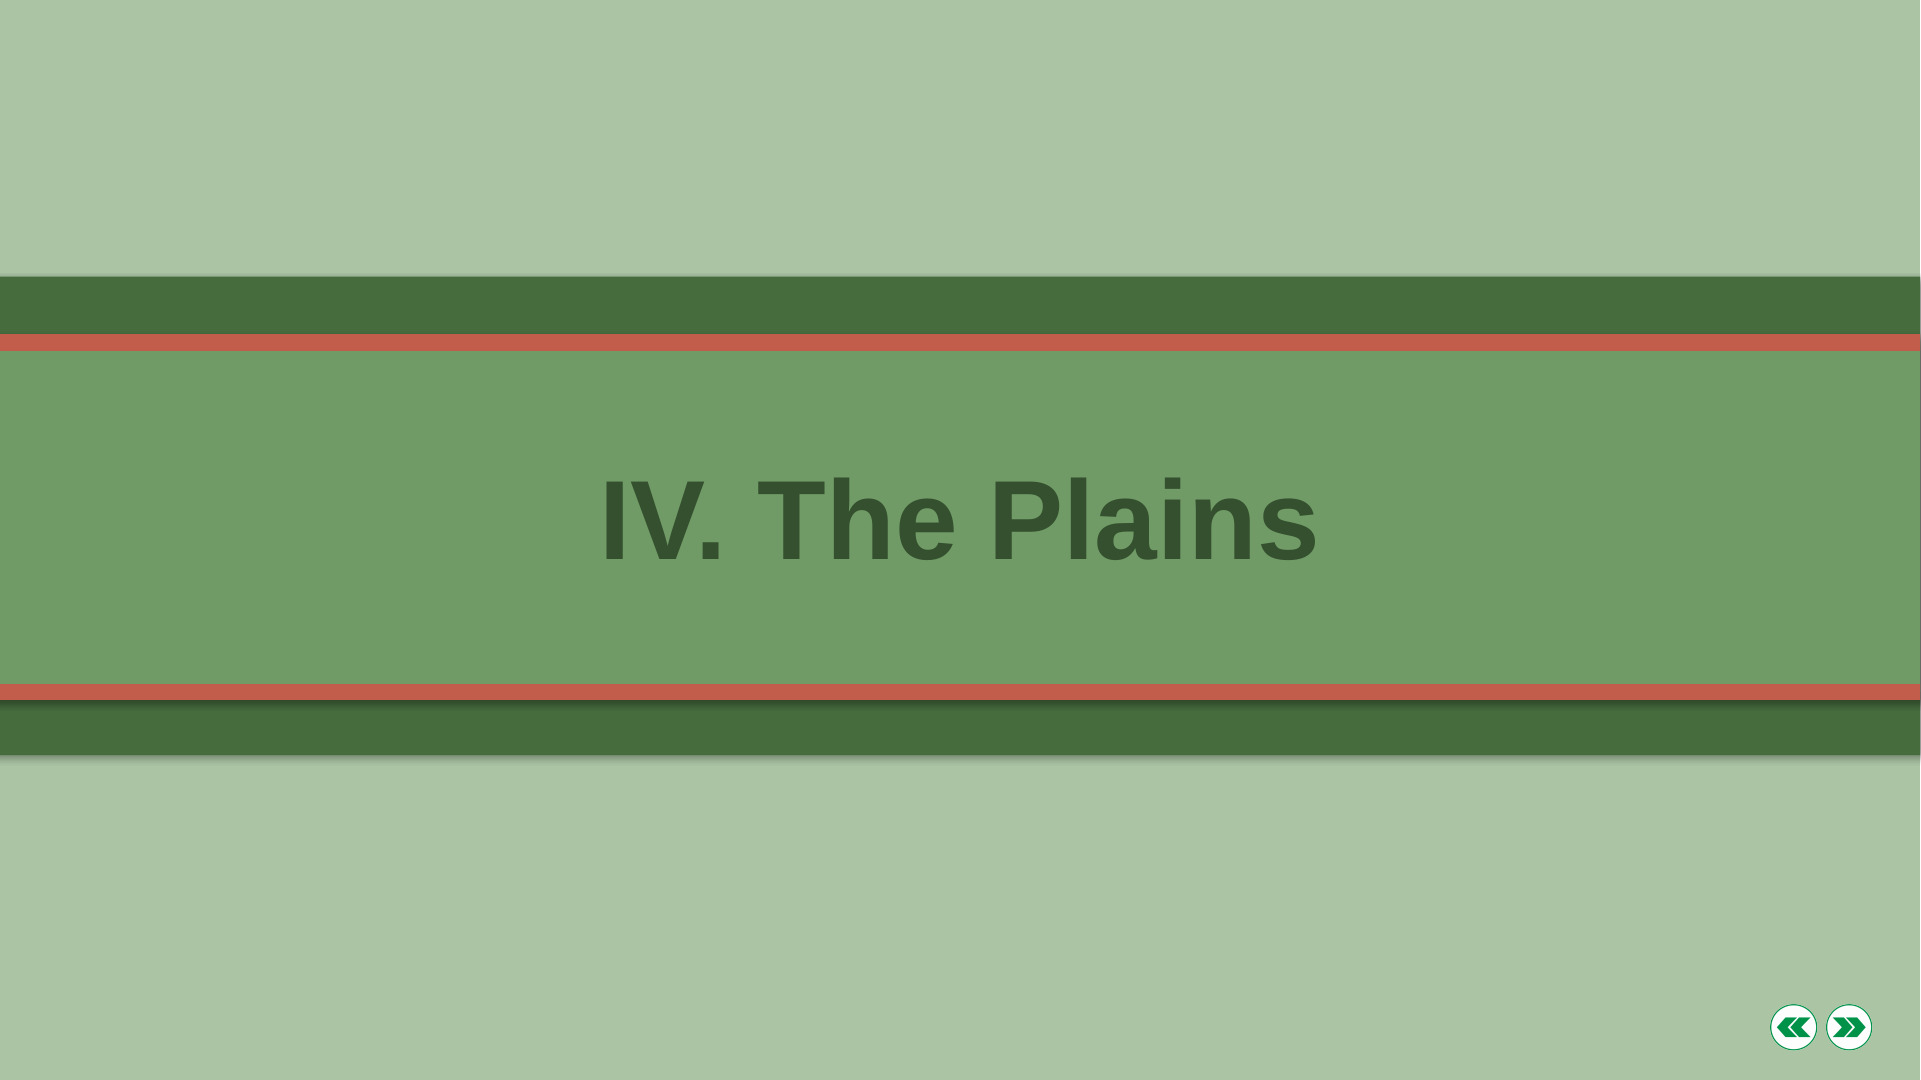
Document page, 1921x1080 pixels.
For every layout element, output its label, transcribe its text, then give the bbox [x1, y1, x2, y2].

picture [1824, 1002, 1874, 1052]
list IV. The Plains [185, 385, 1736, 662]
picture [1768, 1002, 1819, 1052]
